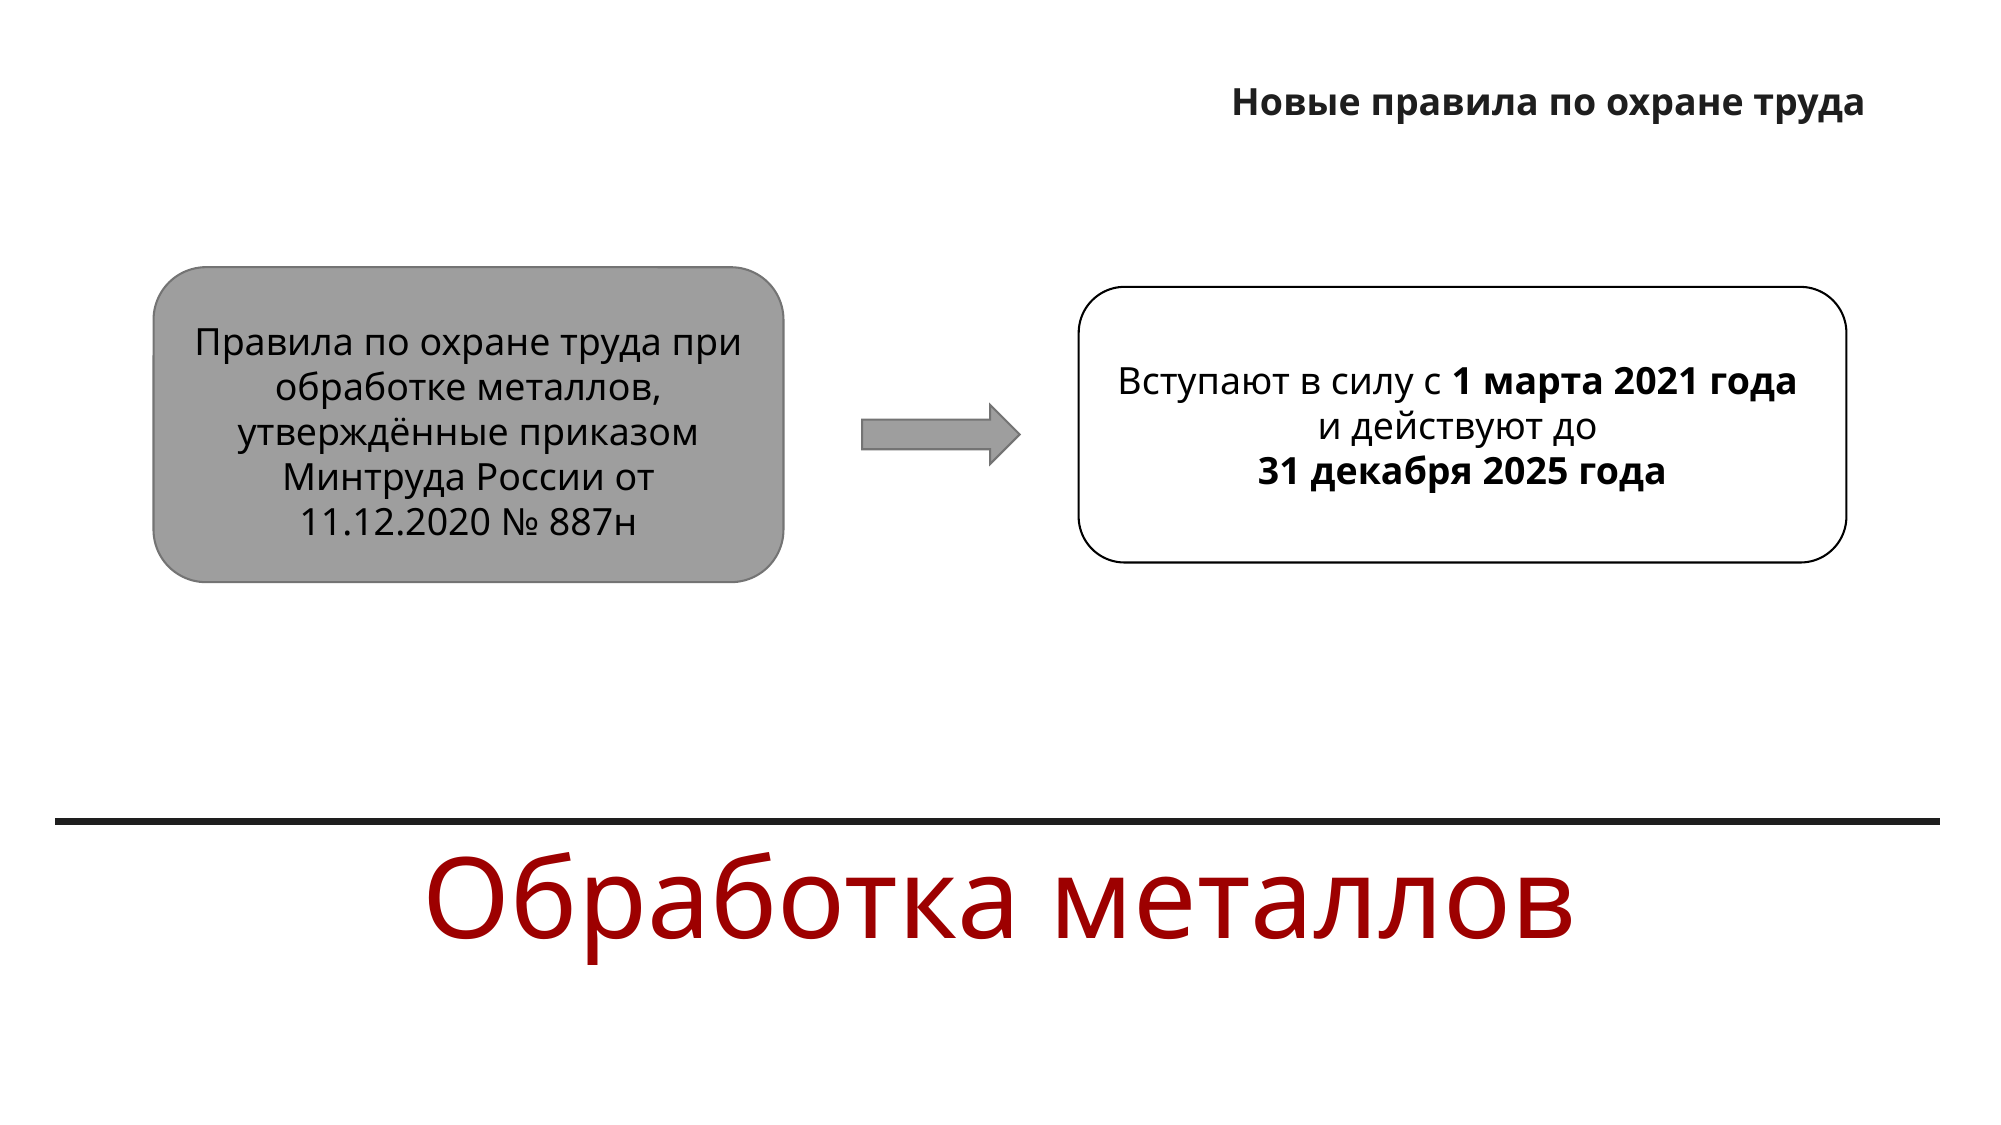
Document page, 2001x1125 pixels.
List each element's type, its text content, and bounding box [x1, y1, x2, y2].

text_box Вступают в силу с 1 марта 2021 года и действуют до 31 декабря 2025 года [1077, 285, 1848, 564]
text_box Правила по охране труда при обработке металлов, утверждённые приказом Минтруда России от 11.12.2020 № 887н [152, 266, 785, 584]
text_box Новые правила по охране труда [1216, 70, 1906, 181]
picture [55, 818, 1940, 825]
text_box Обработка металлов [0, 818, 2000, 1125]
text_box [861, 402, 1022, 467]
